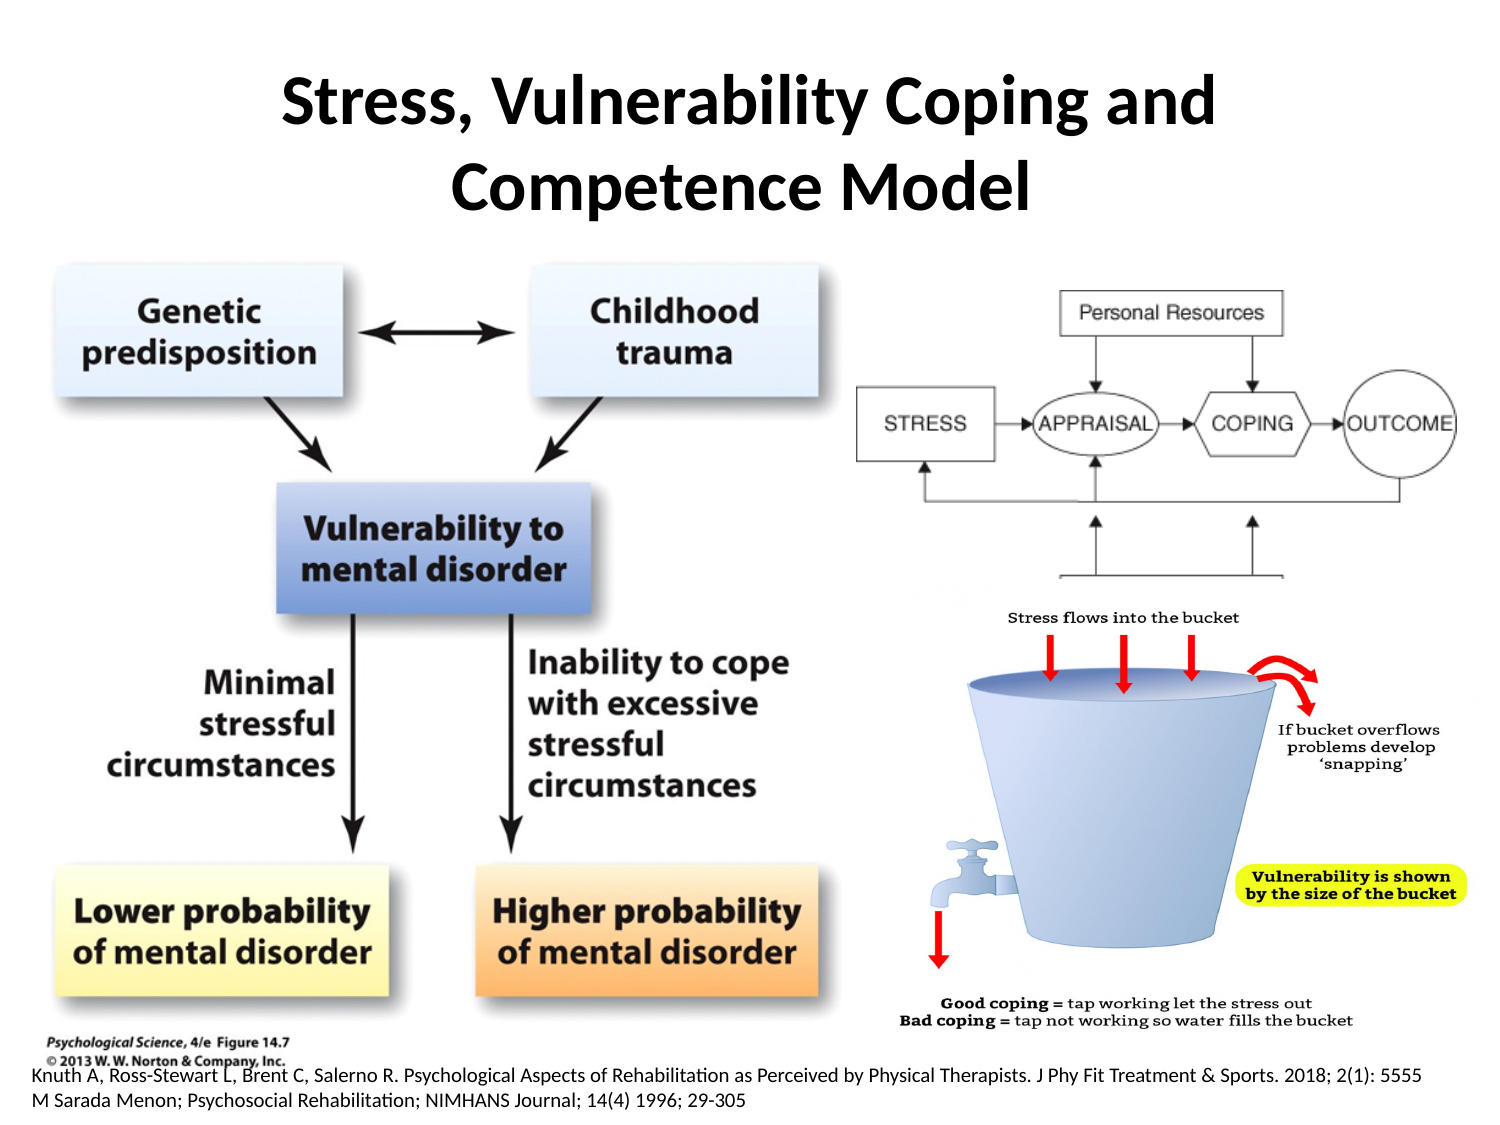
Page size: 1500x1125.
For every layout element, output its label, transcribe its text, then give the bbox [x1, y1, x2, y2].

title Stress, Vulnerability Coping and Competence Model [75, 45, 1425, 233]
text_box Knuth A, Ross-Stewart L, Brent C, Salerno R. Psychological Aspects of Rehabilitation as Perceived by Physical Therapists. J Phy Fit Treatment & Sports. 2018; 2(1): 5555 M Sarada Menon; Psychosocial Rehabilitation; NIMHANS Journal; 14(4) 1996; 29-305 [16, 1054, 1500, 1119]
picture [38, 246, 845, 1071]
picture [852, 290, 1483, 1055]
